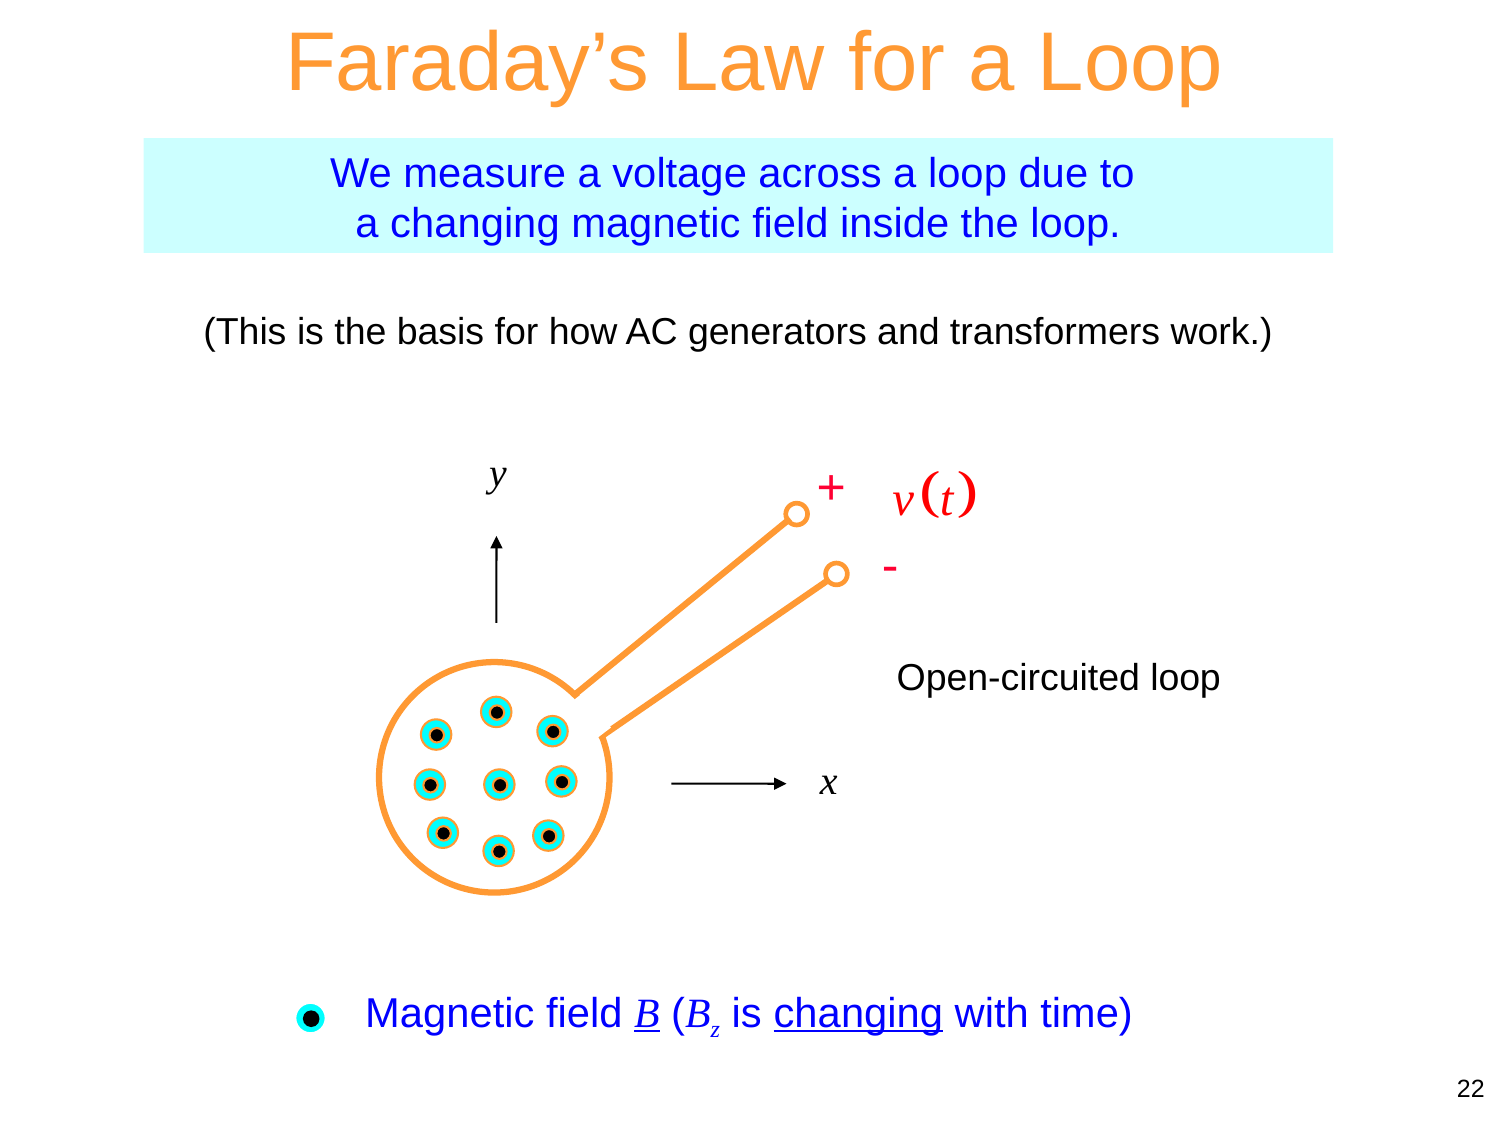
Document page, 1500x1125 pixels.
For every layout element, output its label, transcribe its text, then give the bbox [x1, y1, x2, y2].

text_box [295, 977, 1153, 1045]
slide_number 22 [1187, 1050, 1500, 1125]
text_box We measure a voltage across a loop due to a changing magnetic field inside the loop. [143, 138, 1334, 253]
text_box (This is the basis for how AC generators and transformers work.) [188, 299, 1288, 359]
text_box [378, 447, 1239, 893]
text_box Faraday’s Law for a Loop [45, 0, 1463, 115]
